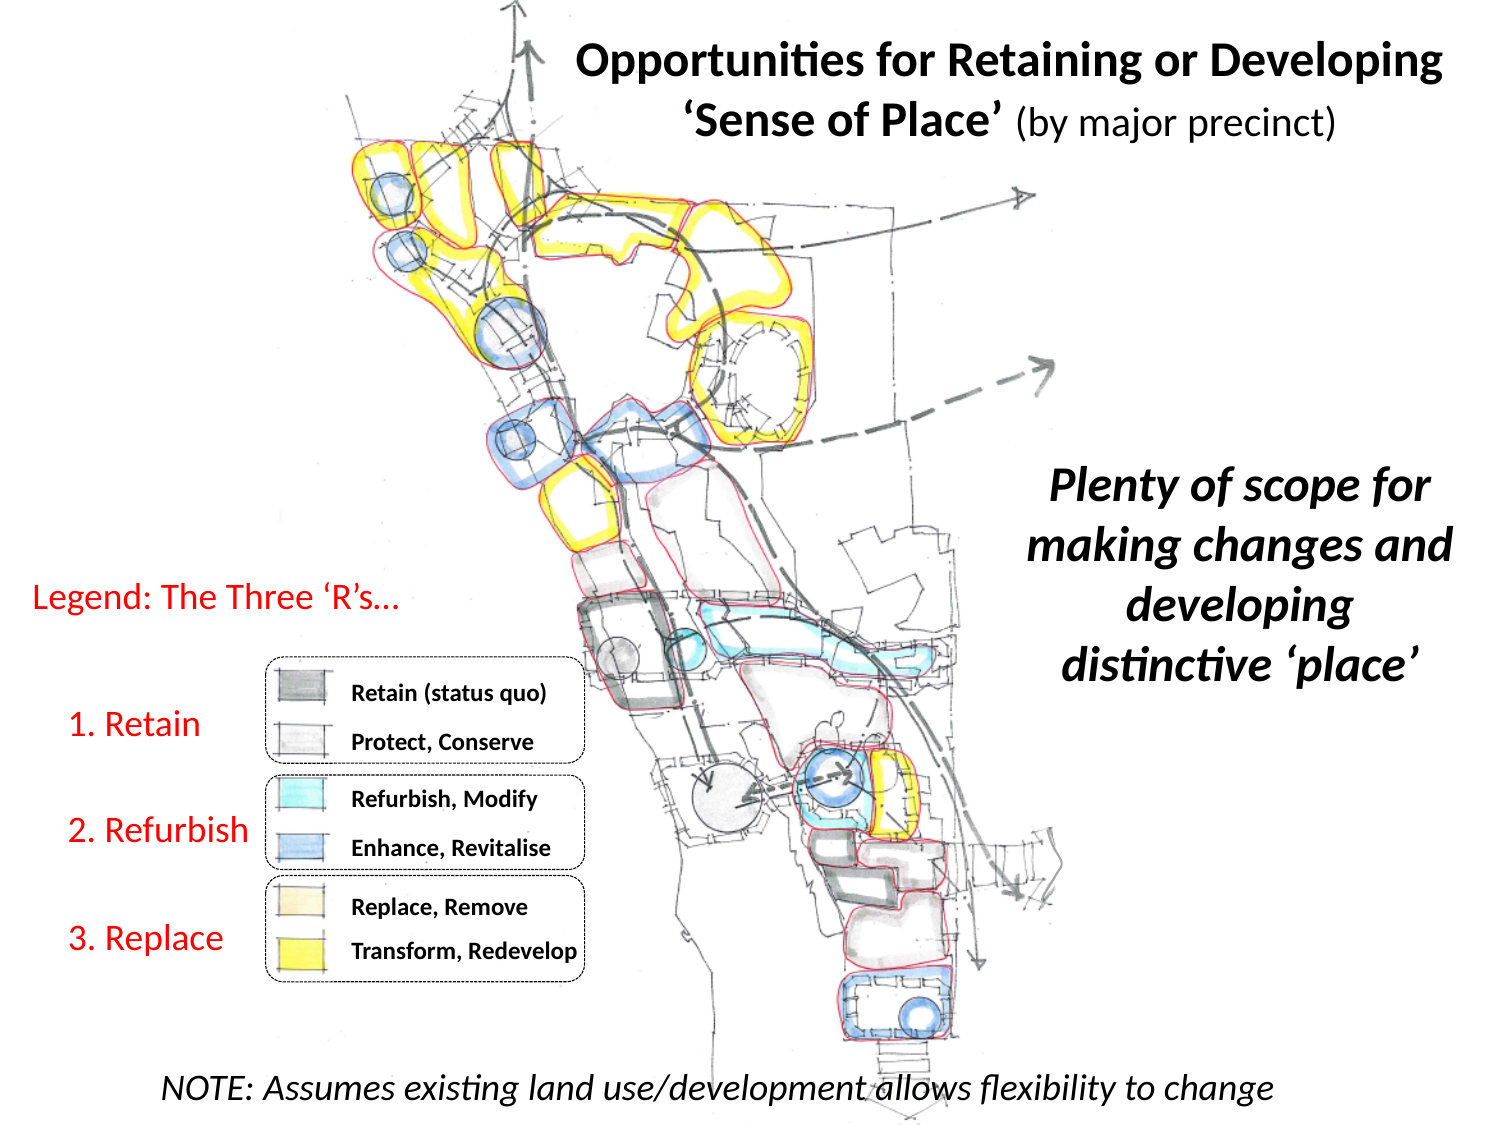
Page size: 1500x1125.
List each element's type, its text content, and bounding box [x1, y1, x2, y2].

text_box 1. Retain [53, 691, 254, 752]
text_box Opportunities for Retaining or Developing ‘Sense of Place’ (by major precinct) [1062, 19, 1471, 154]
text_box NOTE: Assumes existing land use/development allows flexibility to change [1062, 1055, 1436, 1116]
text_box Plenty of scope for making changes and developing distinctive ‘place’ [1062, 444, 1471, 700]
text_box 3. Replace [53, 905, 260, 966]
text_box Legend: The Three ‘R’s… [17, 564, 260, 624]
text_box 2. Refurbish [53, 797, 260, 858]
picture [265, 0, 1058, 1125]
text_box NOTE: Assumes existing land use/development allows flexibility to change [17, 1055, 260, 1116]
